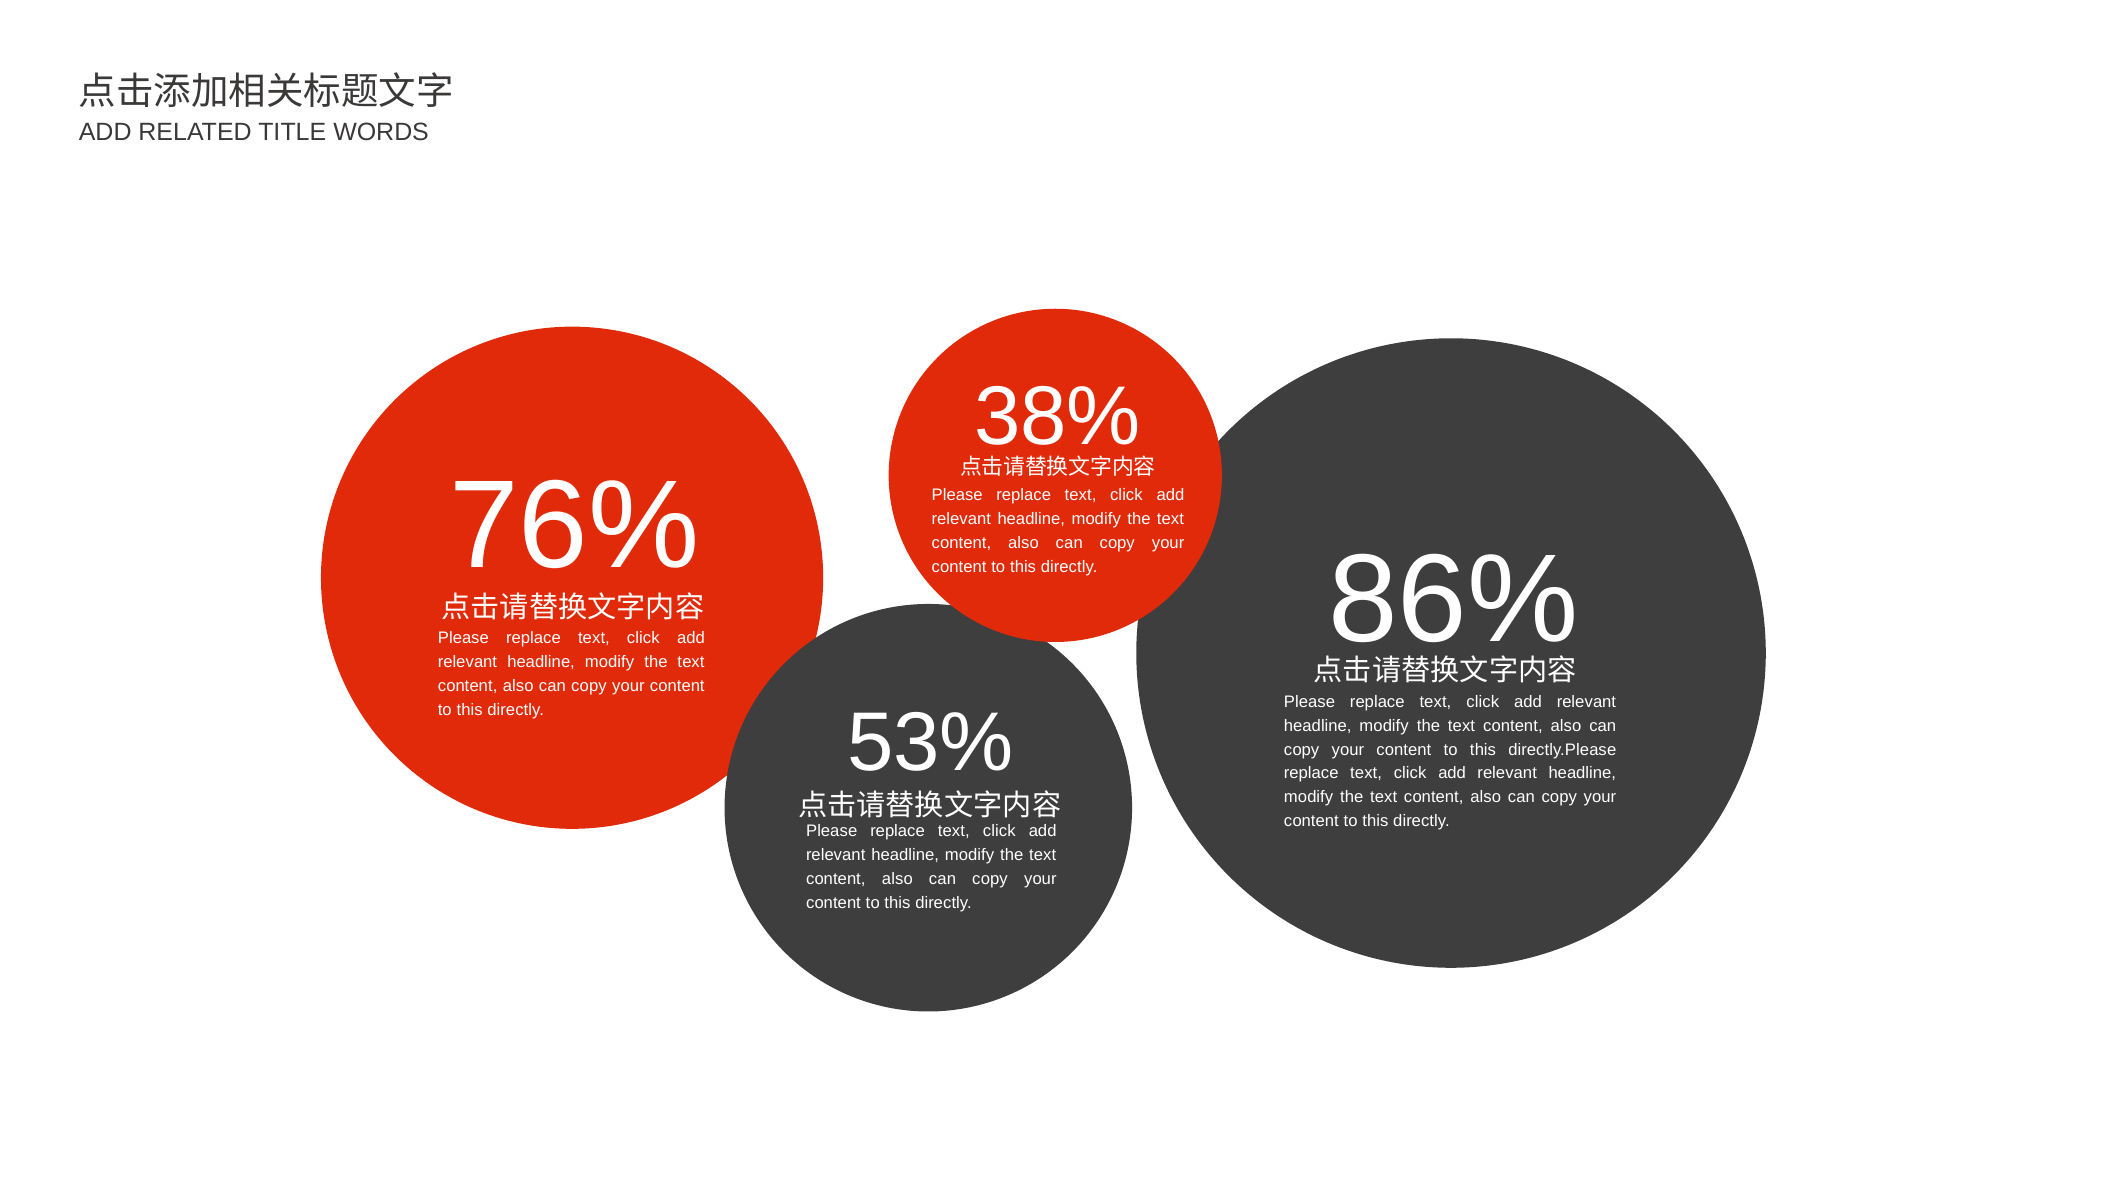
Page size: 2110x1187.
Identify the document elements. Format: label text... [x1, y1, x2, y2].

text_box 点击添加相关标题文字 [62, 59, 470, 121]
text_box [1136, 338, 1766, 968]
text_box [888, 308, 1222, 642]
text_box ADD RELATED TITLE WORDS [62, 107, 446, 154]
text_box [320, 326, 824, 829]
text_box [724, 603, 1133, 1012]
